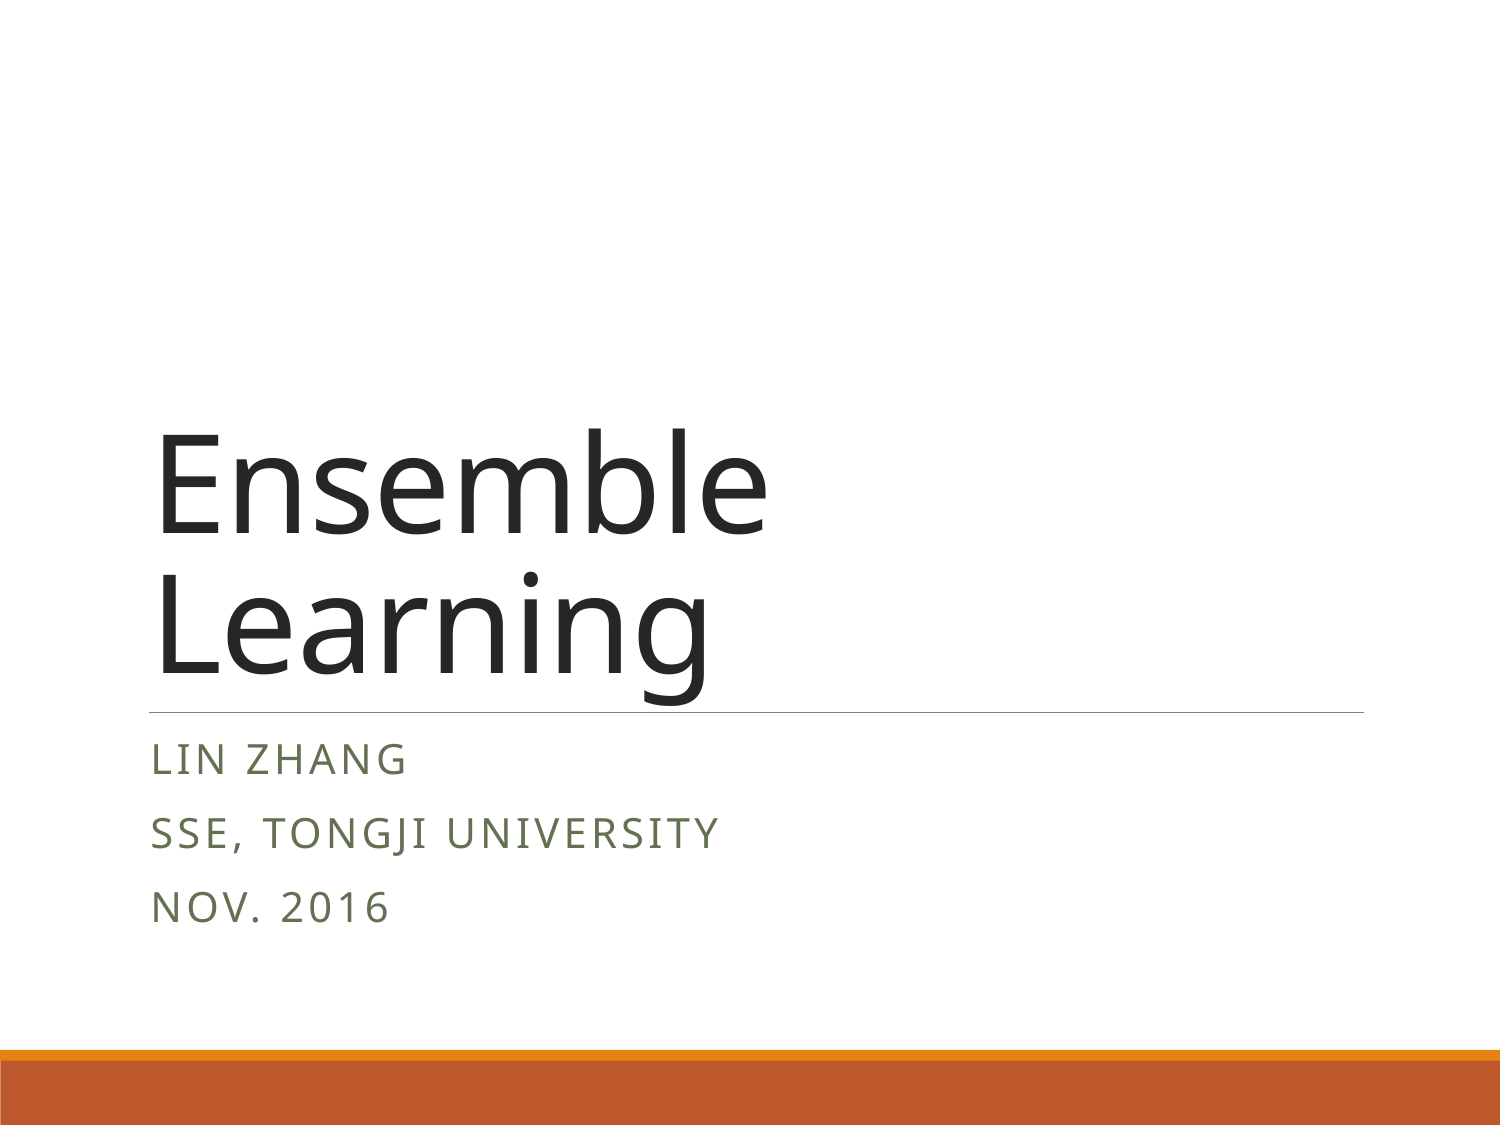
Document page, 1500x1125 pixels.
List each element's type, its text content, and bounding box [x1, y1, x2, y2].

title Ensemble Learning [135, 124, 1373, 710]
subtitle Lin zhang Sse, tongji university Nov. 2016 [135, 730, 1373, 977]
